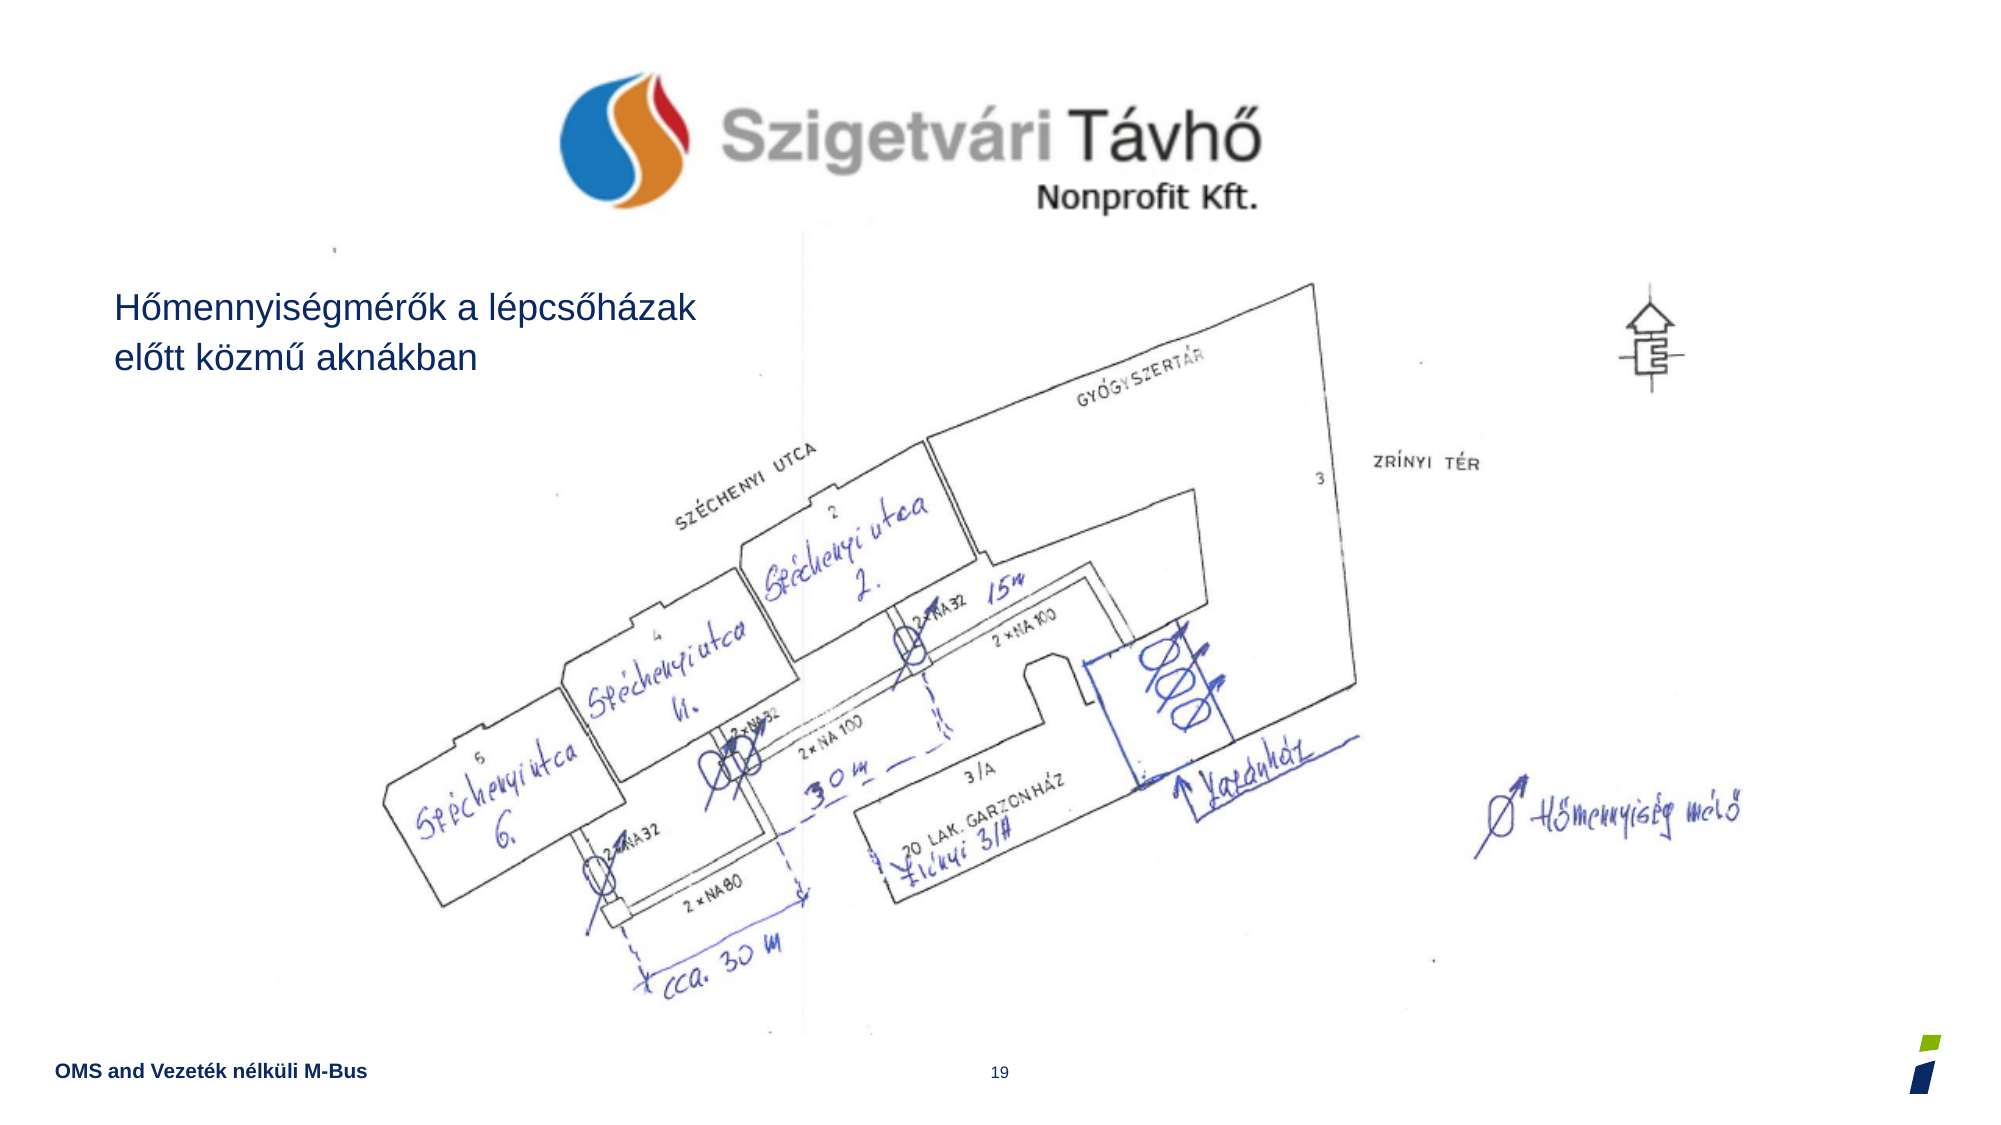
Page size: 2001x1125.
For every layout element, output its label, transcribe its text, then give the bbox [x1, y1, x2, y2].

slide_number 19 [952, 1058, 1048, 1083]
picture [243, 54, 1768, 1035]
text_box Hőmennyiségmérők a lépcsőházak előtt közmű aknákban [114, 278, 243, 374]
list OMS and Vezeték nélküli M-Bus [55, 1046, 882, 1094]
